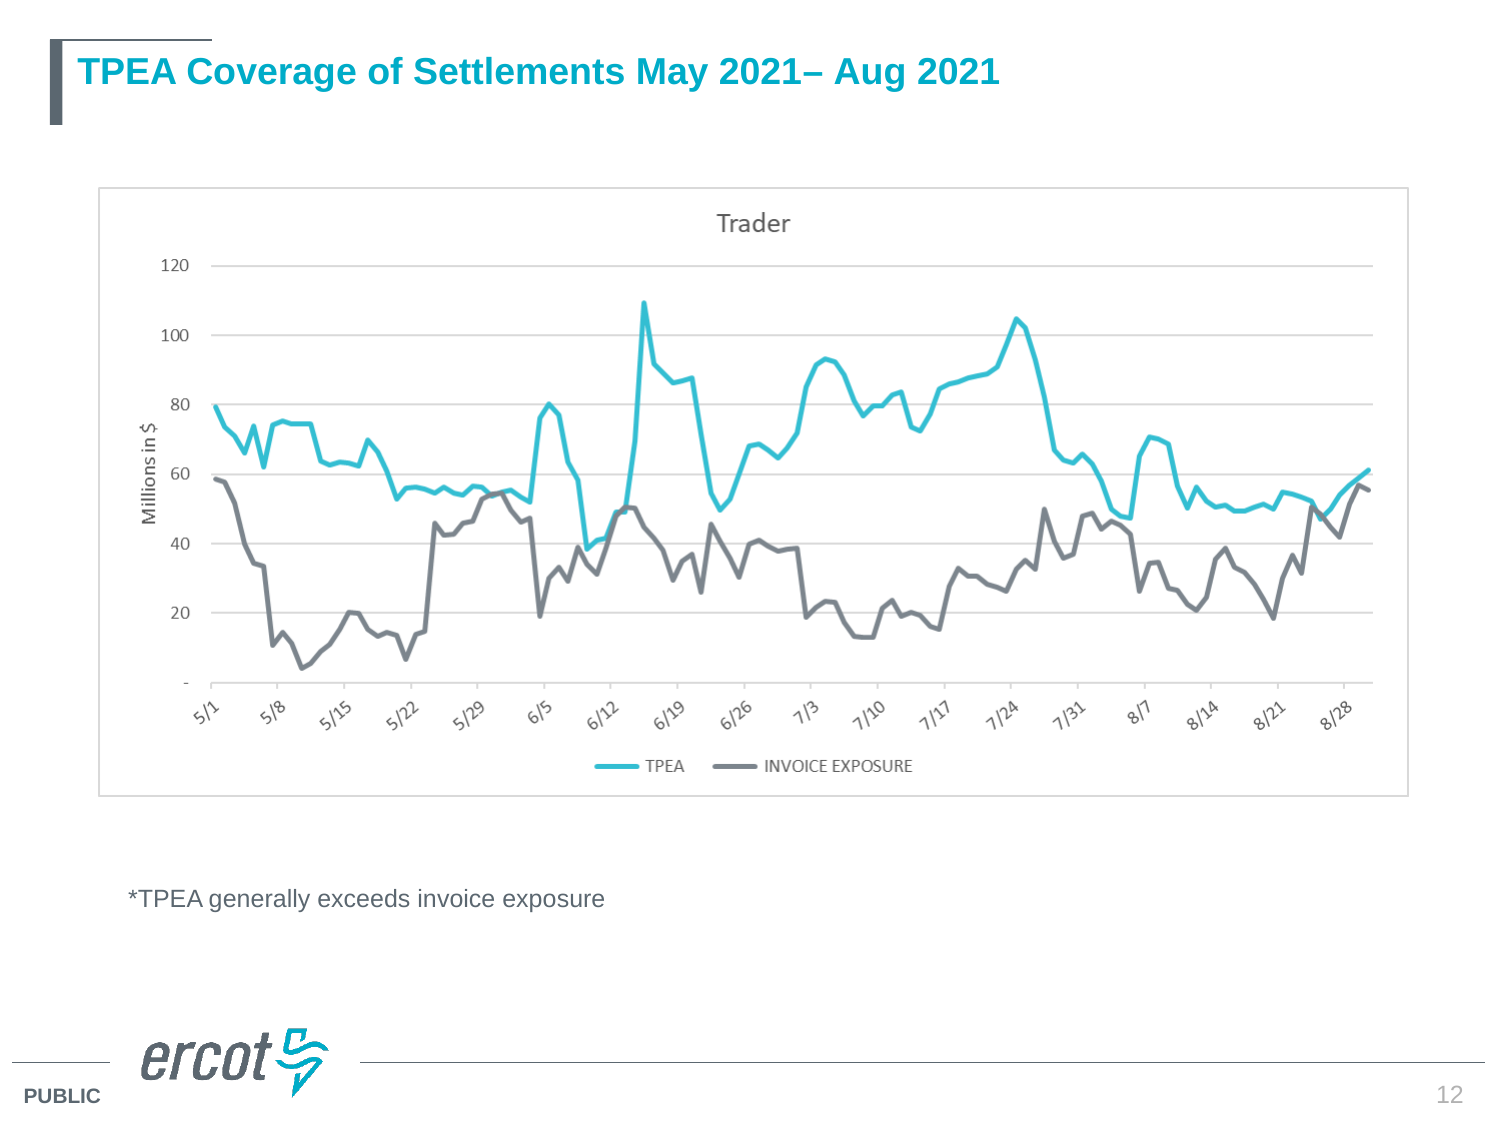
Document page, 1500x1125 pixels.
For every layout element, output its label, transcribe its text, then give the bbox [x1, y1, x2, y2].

text_box *TPEA generally exceeds invoice exposure [113, 874, 622, 950]
title TPEA Coverage of Settlements May 2021– Aug 2021 [62, 39, 1450, 228]
slide_number 12 [1412, 1076, 1488, 1112]
picture [98, 187, 1409, 797]
picture [137, 1024, 332, 1100]
